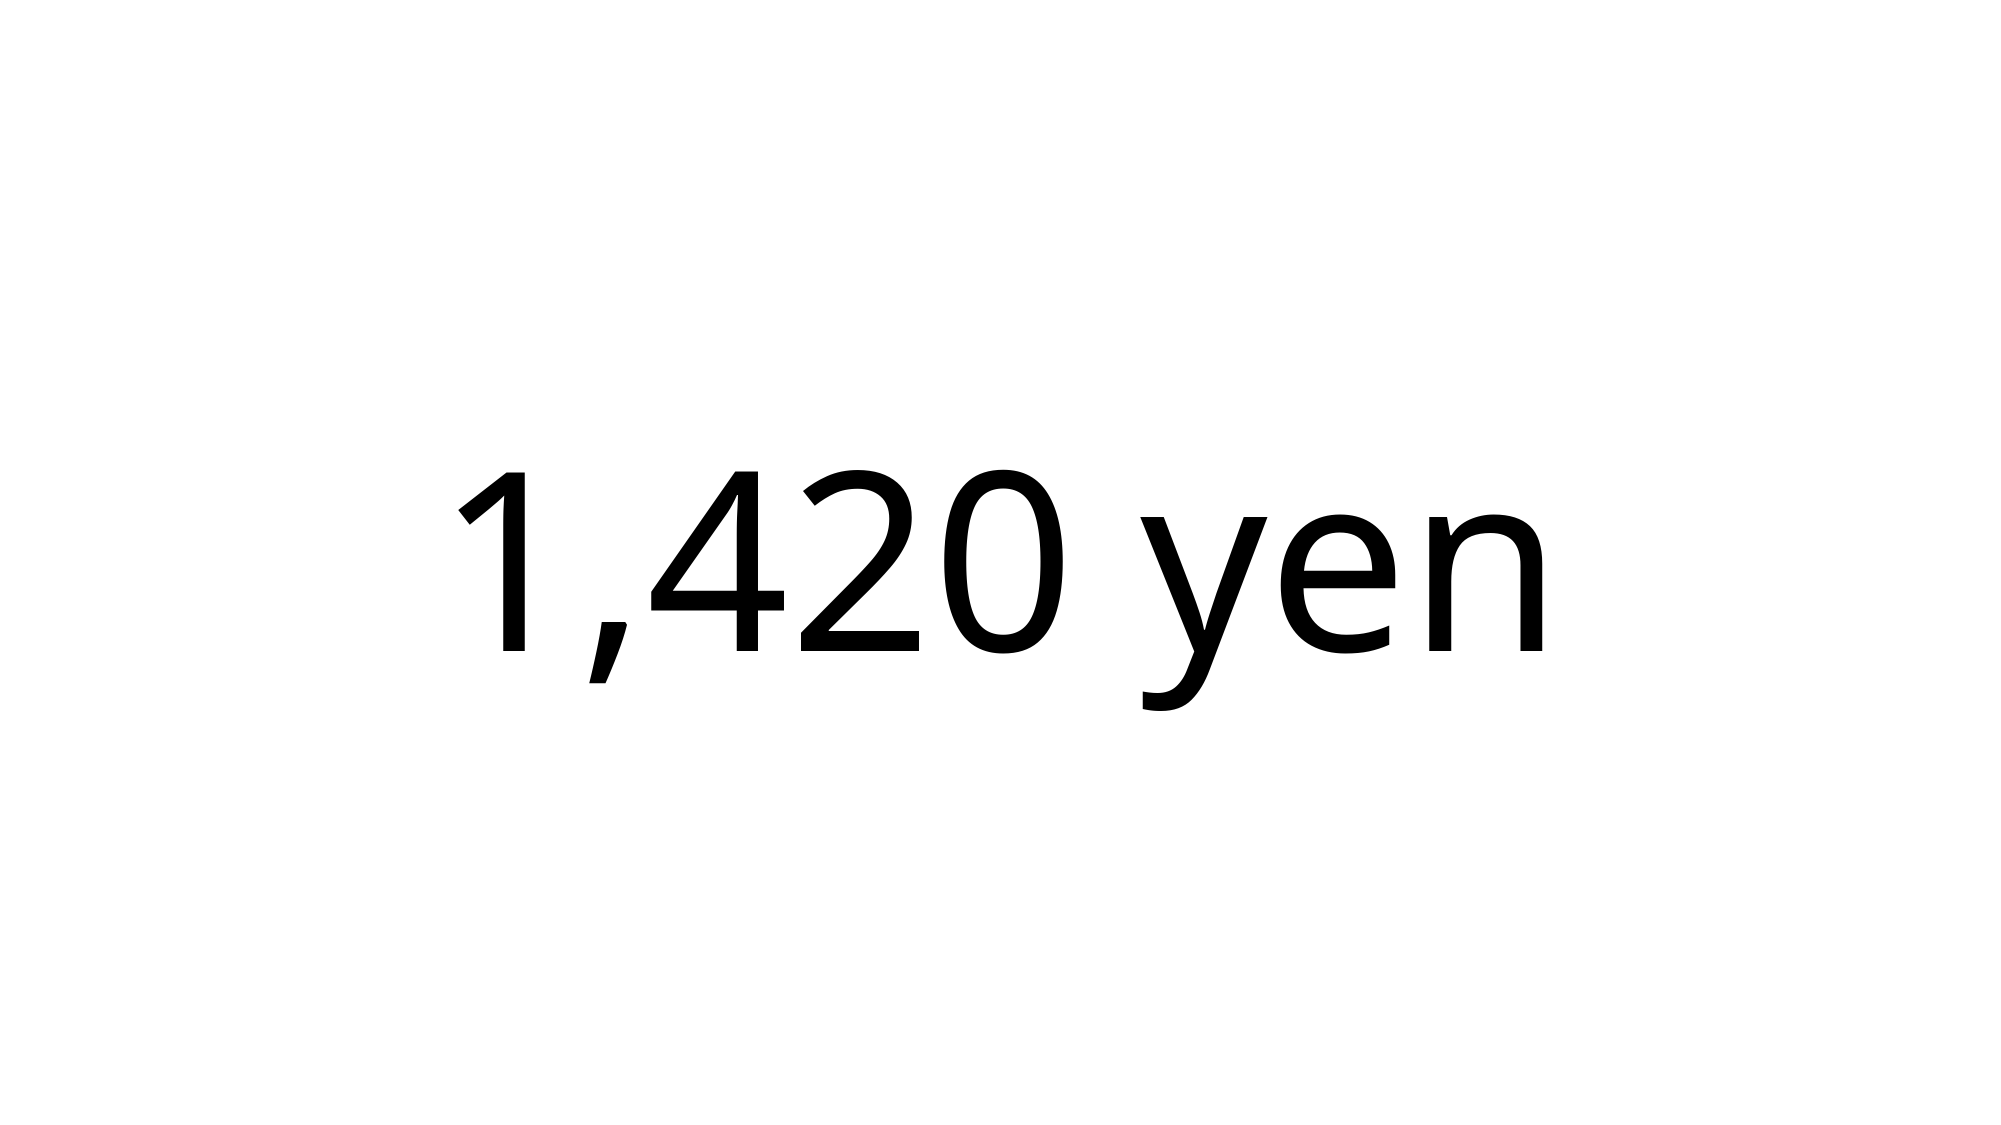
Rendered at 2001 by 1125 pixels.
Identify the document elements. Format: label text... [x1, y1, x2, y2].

title 1,420 yen [249, 184, 1750, 714]
